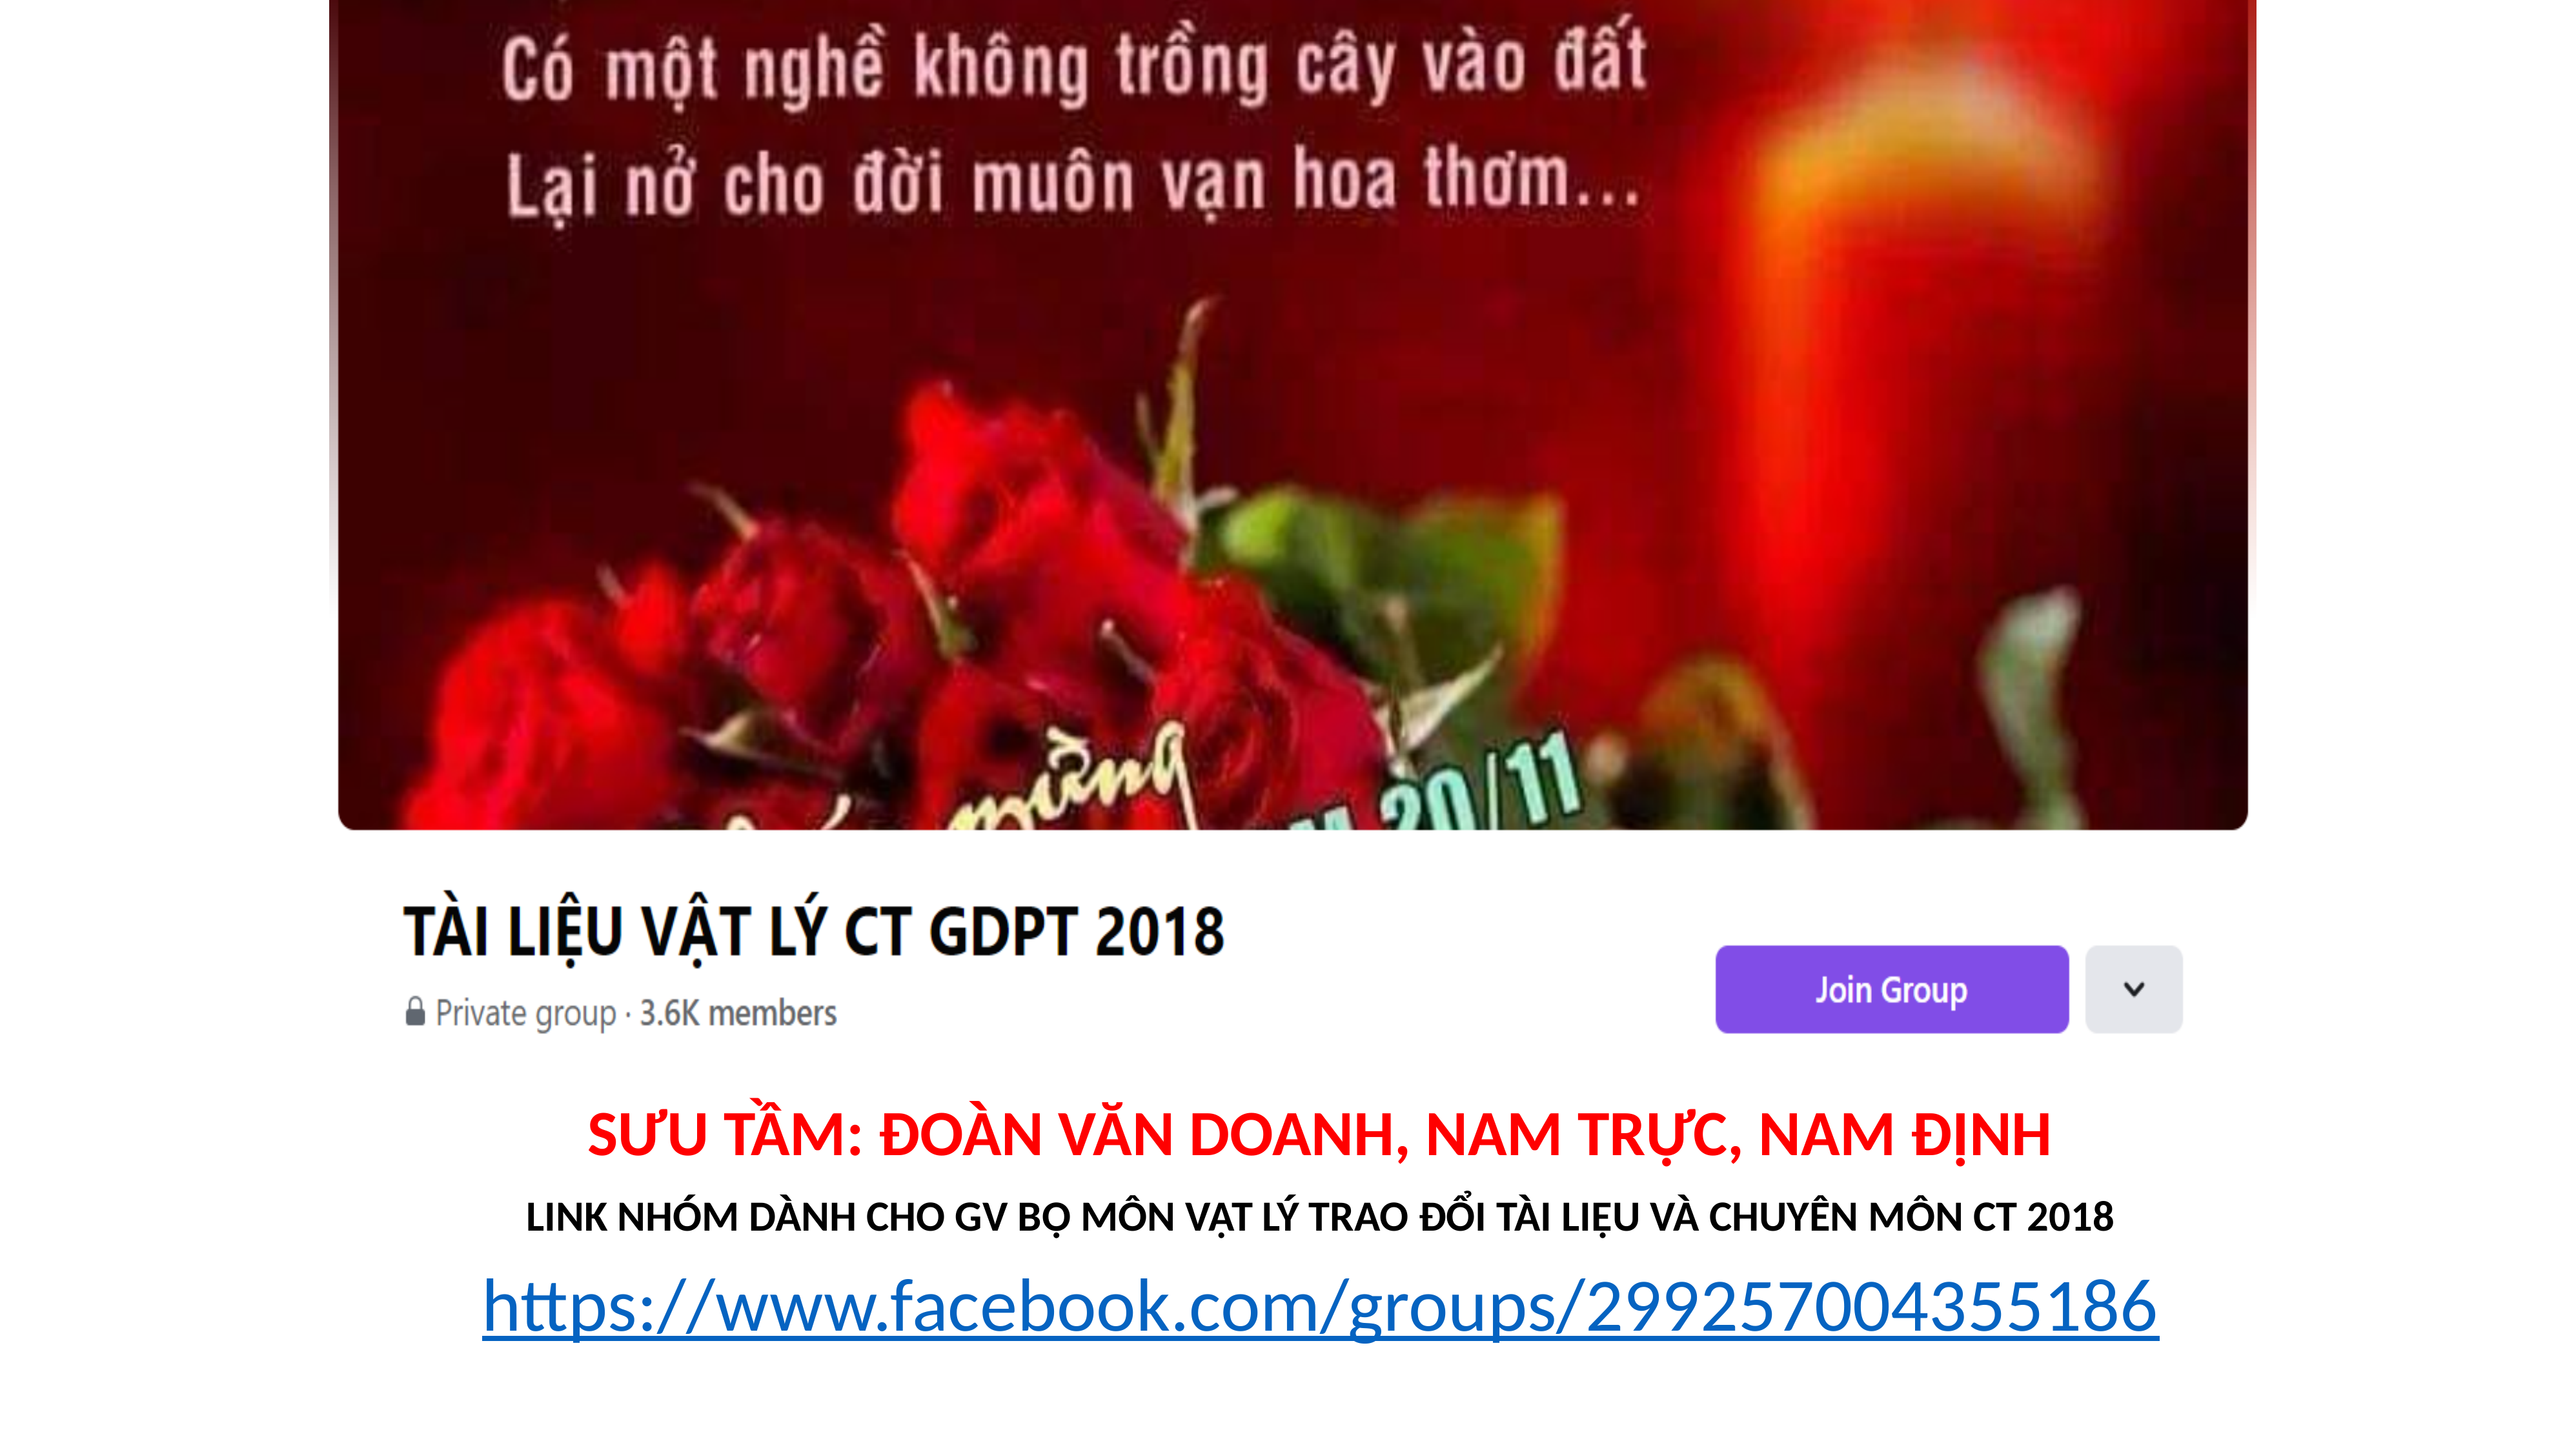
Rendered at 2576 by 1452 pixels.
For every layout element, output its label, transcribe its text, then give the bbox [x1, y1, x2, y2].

picture [329, 0, 2257, 1065]
text_box SƯU TẦM: ĐOÀN VĂN DOANH, NAM TRỰC, NAM ĐỊNH LINK NHÓM DÀNH CHO GV BỘ MÔN VẬT LÝ TRAO ĐỔI TÀI LIỆU VÀ CHUYÊN MÔN CT 2018 https://www.facebook.com/groups/299257004355186 [416, 1080, 2226, 1351]
